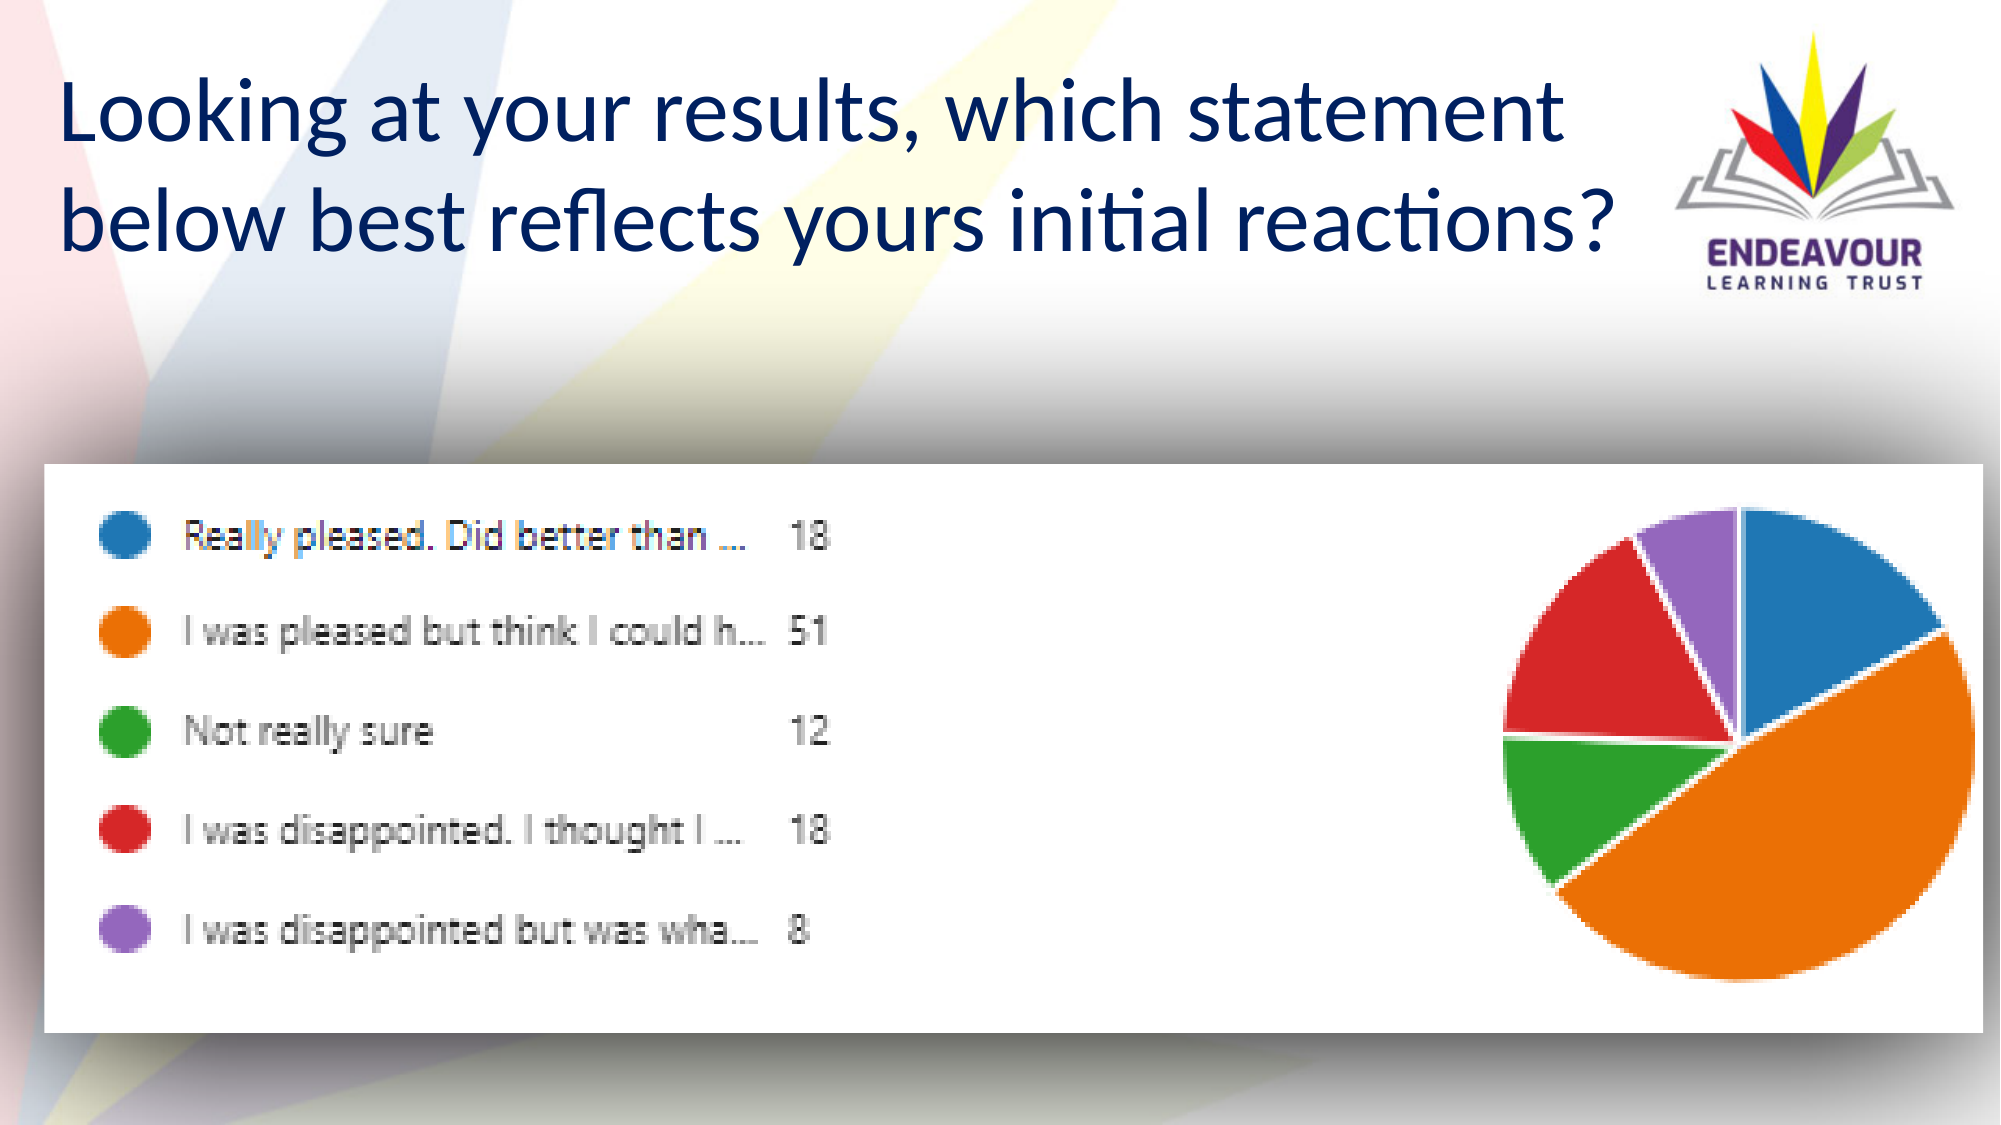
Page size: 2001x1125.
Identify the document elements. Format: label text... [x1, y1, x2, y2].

picture [0, 0, 2000, 1125]
text_box Looking at your results, which statement below best reflects yours initial reactions? [44, 41, 1675, 277]
